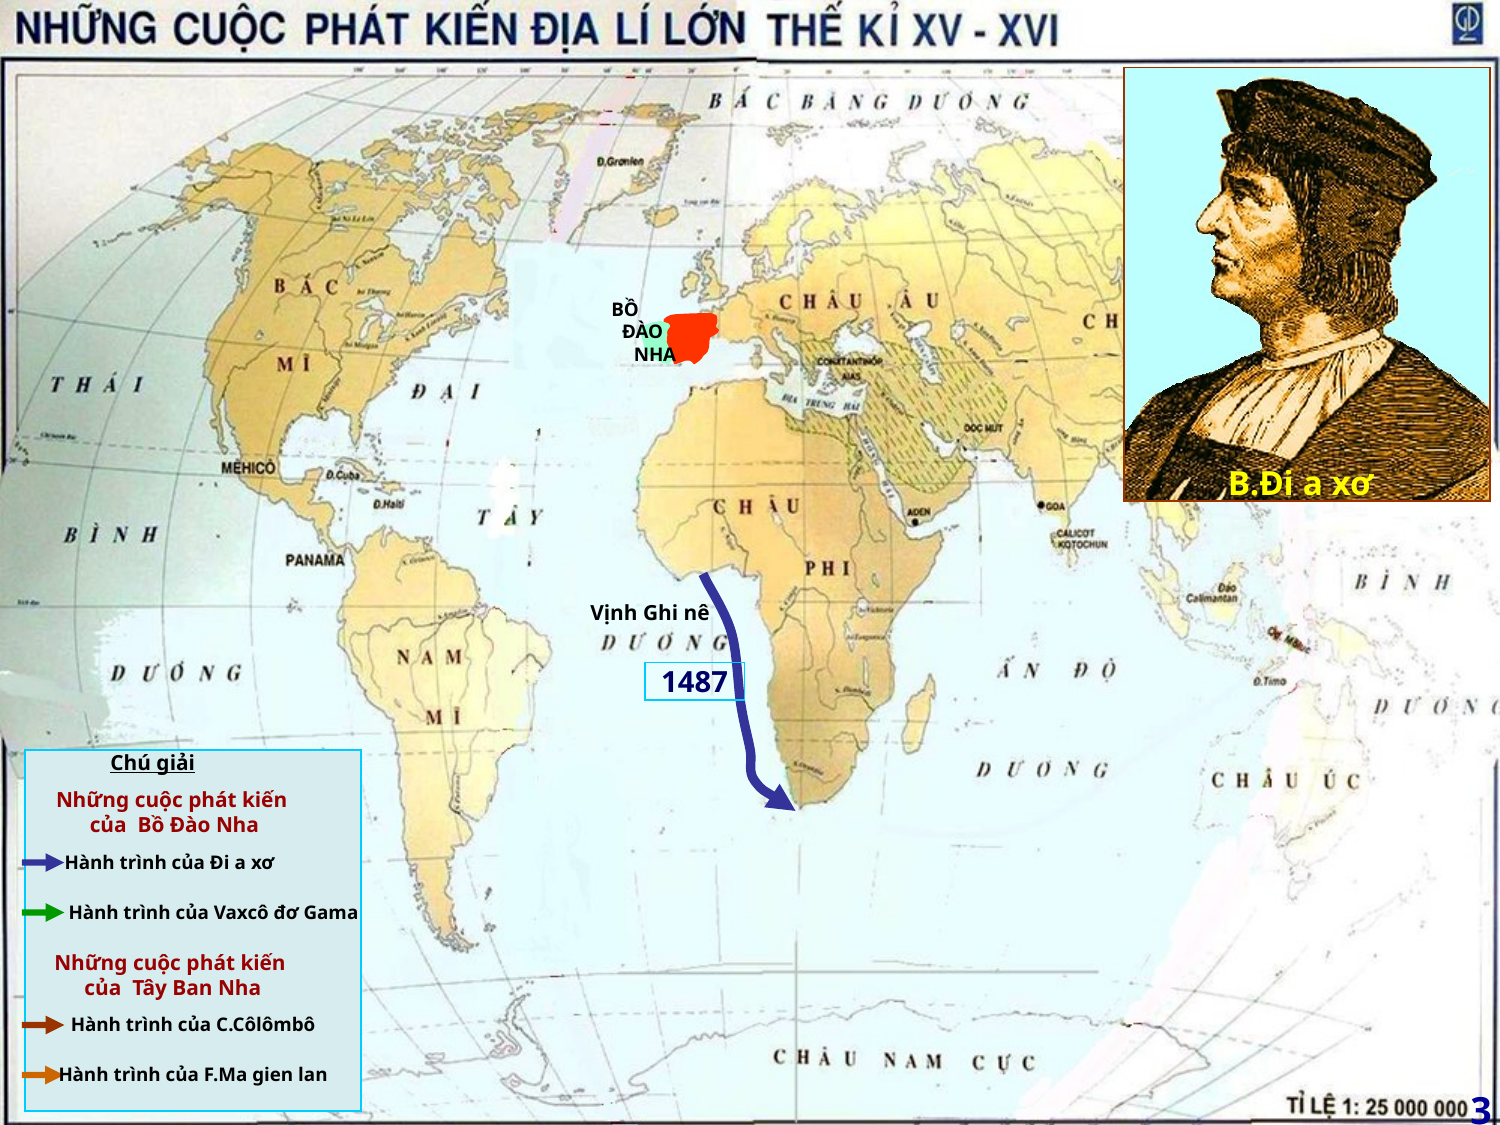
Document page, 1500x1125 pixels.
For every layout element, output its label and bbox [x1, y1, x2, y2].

picture [0, 0, 1500, 1125]
text_box [24, 749, 362, 1112]
text_box [1124, 67, 1490, 512]
